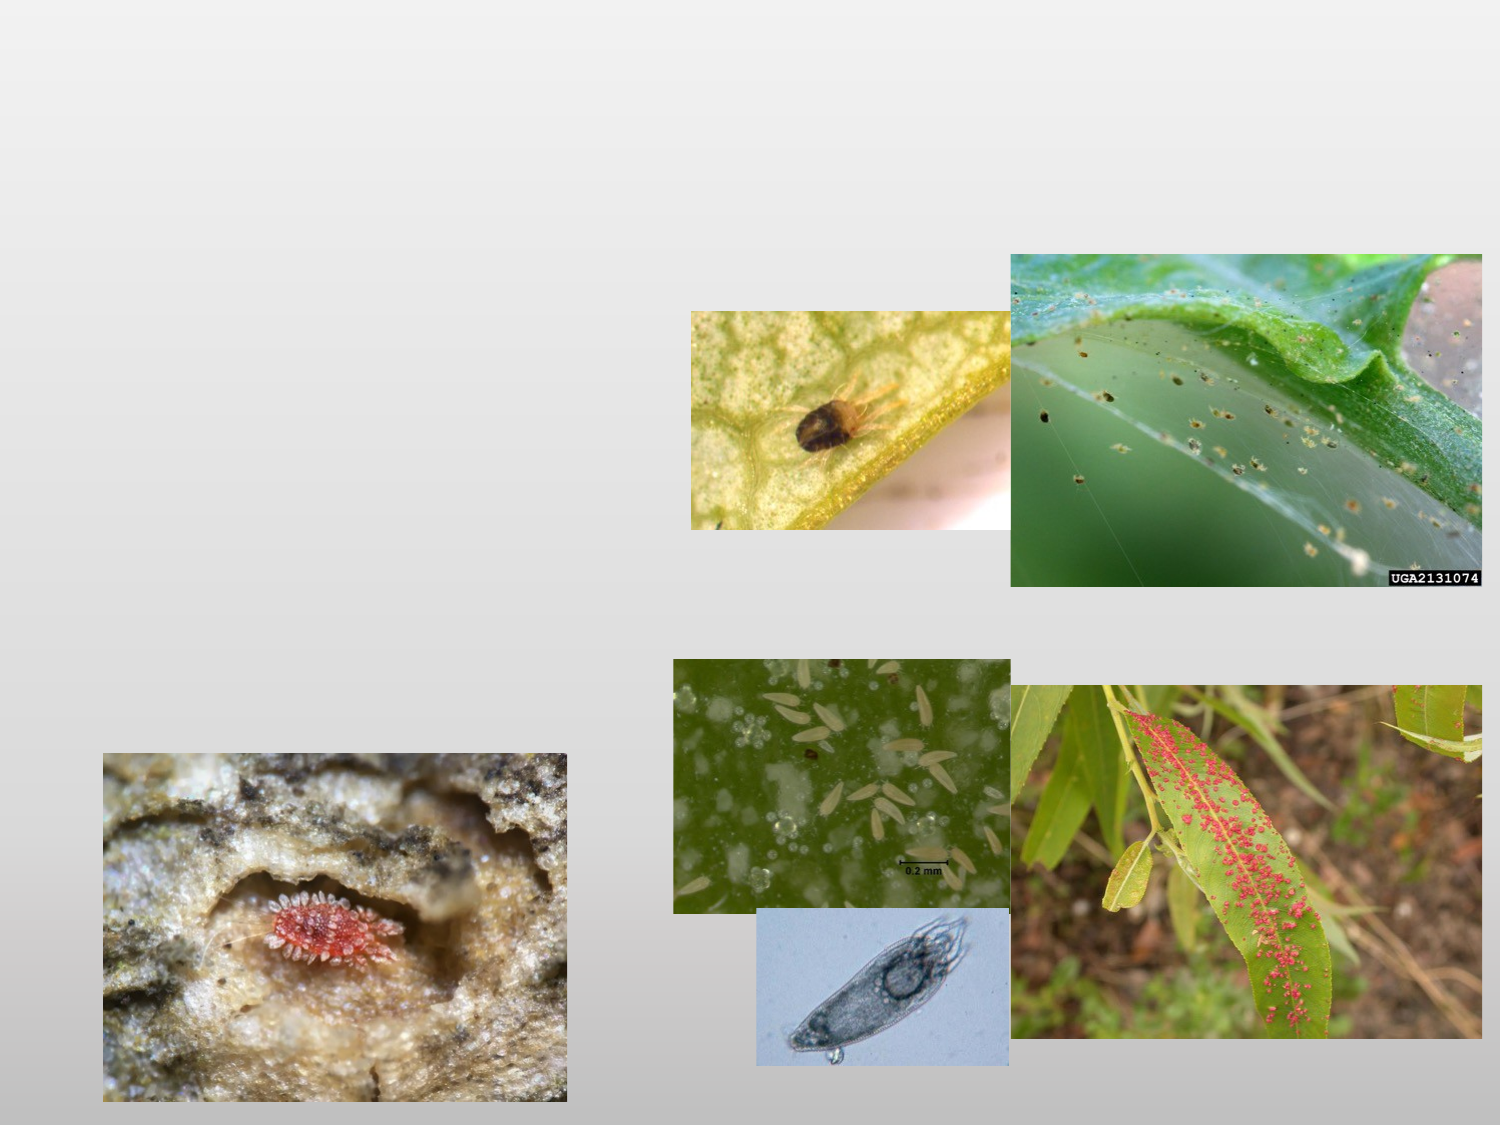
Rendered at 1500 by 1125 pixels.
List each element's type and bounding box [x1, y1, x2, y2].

text_box [691, 311, 1011, 530]
text_box [1010, 685, 1483, 1039]
picture [0, 0, 1500, 1125]
text_box [103, 753, 568, 1102]
text_box [1010, 254, 1483, 587]
text_box [756, 908, 1009, 1066]
text_box [673, 659, 1011, 914]
